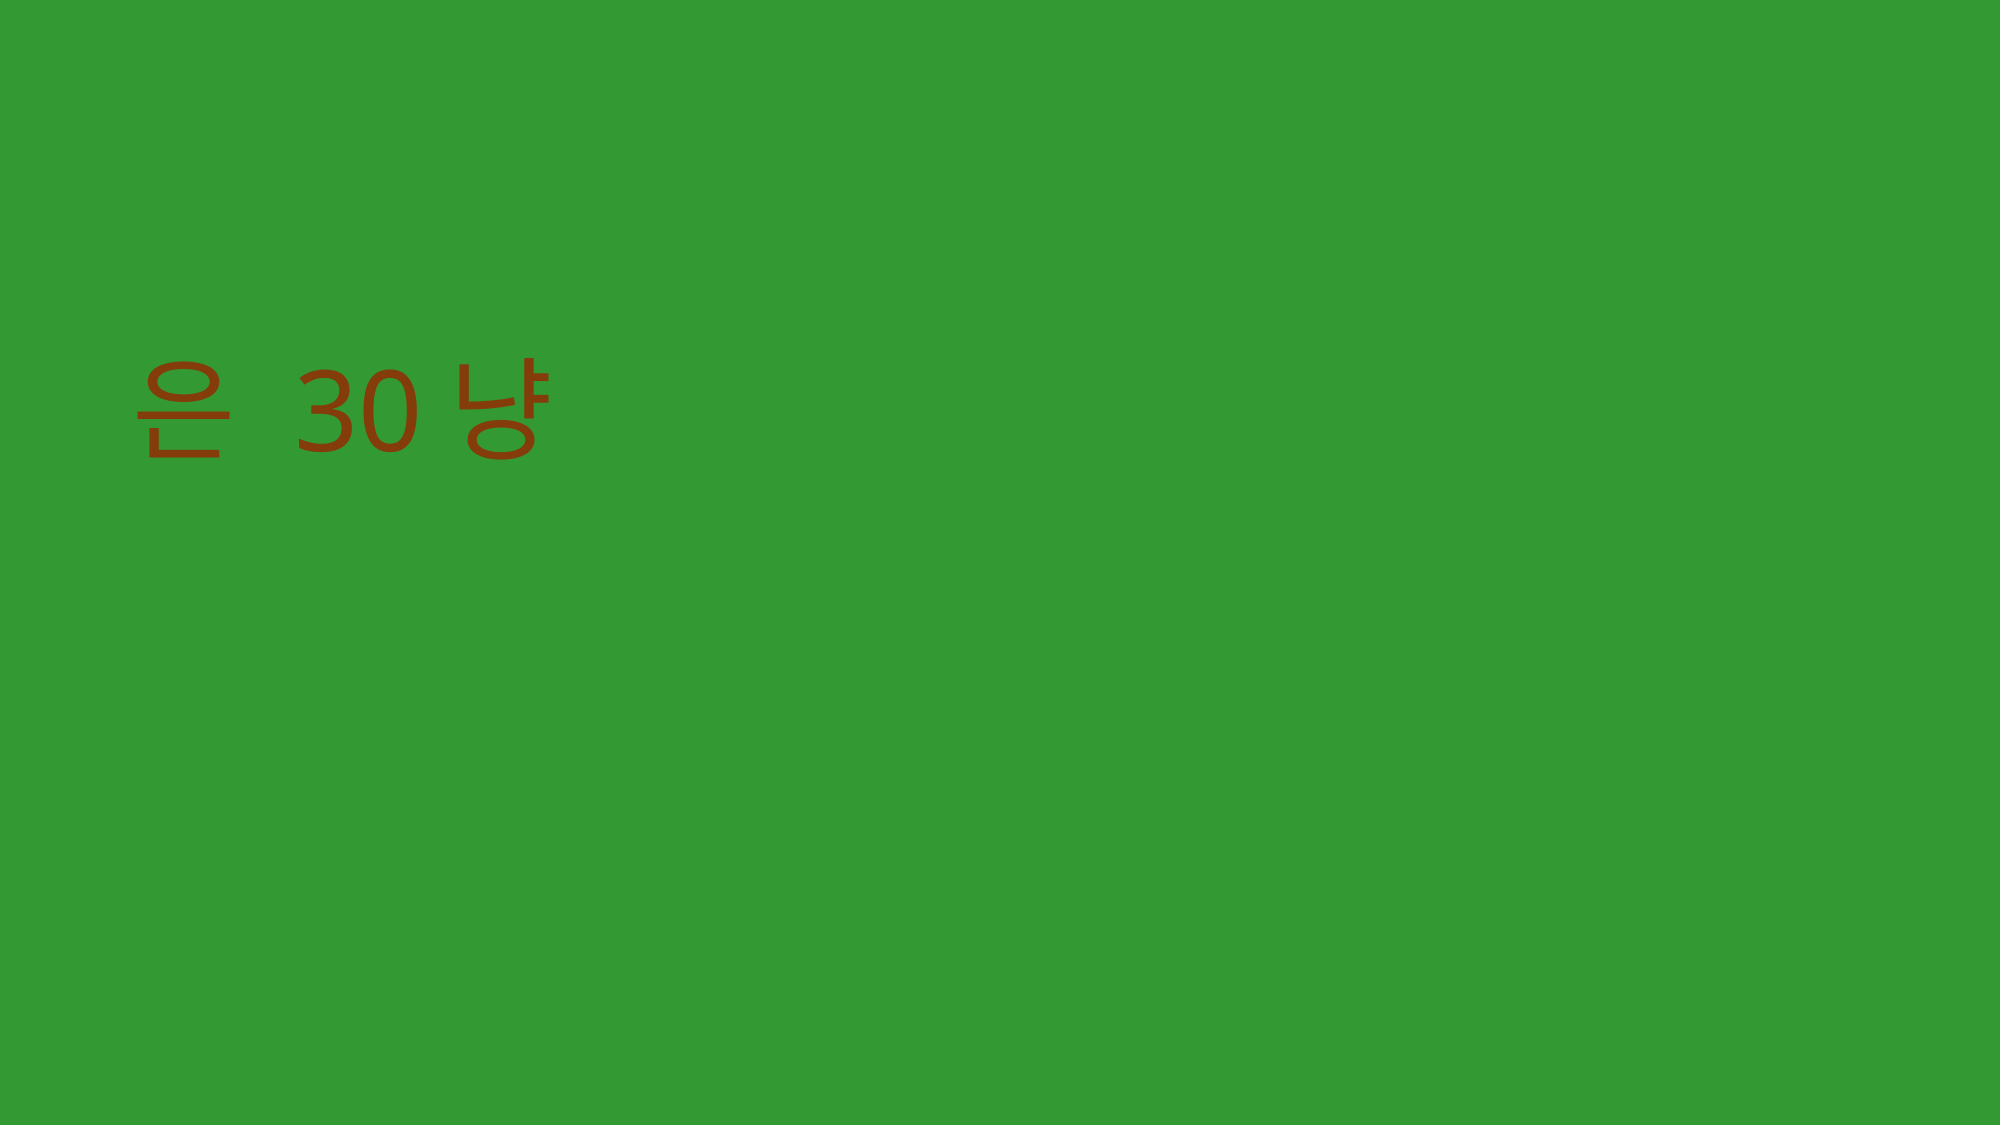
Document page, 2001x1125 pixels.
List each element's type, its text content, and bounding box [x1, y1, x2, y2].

text_box 은 30냥 [44, 331, 642, 482]
